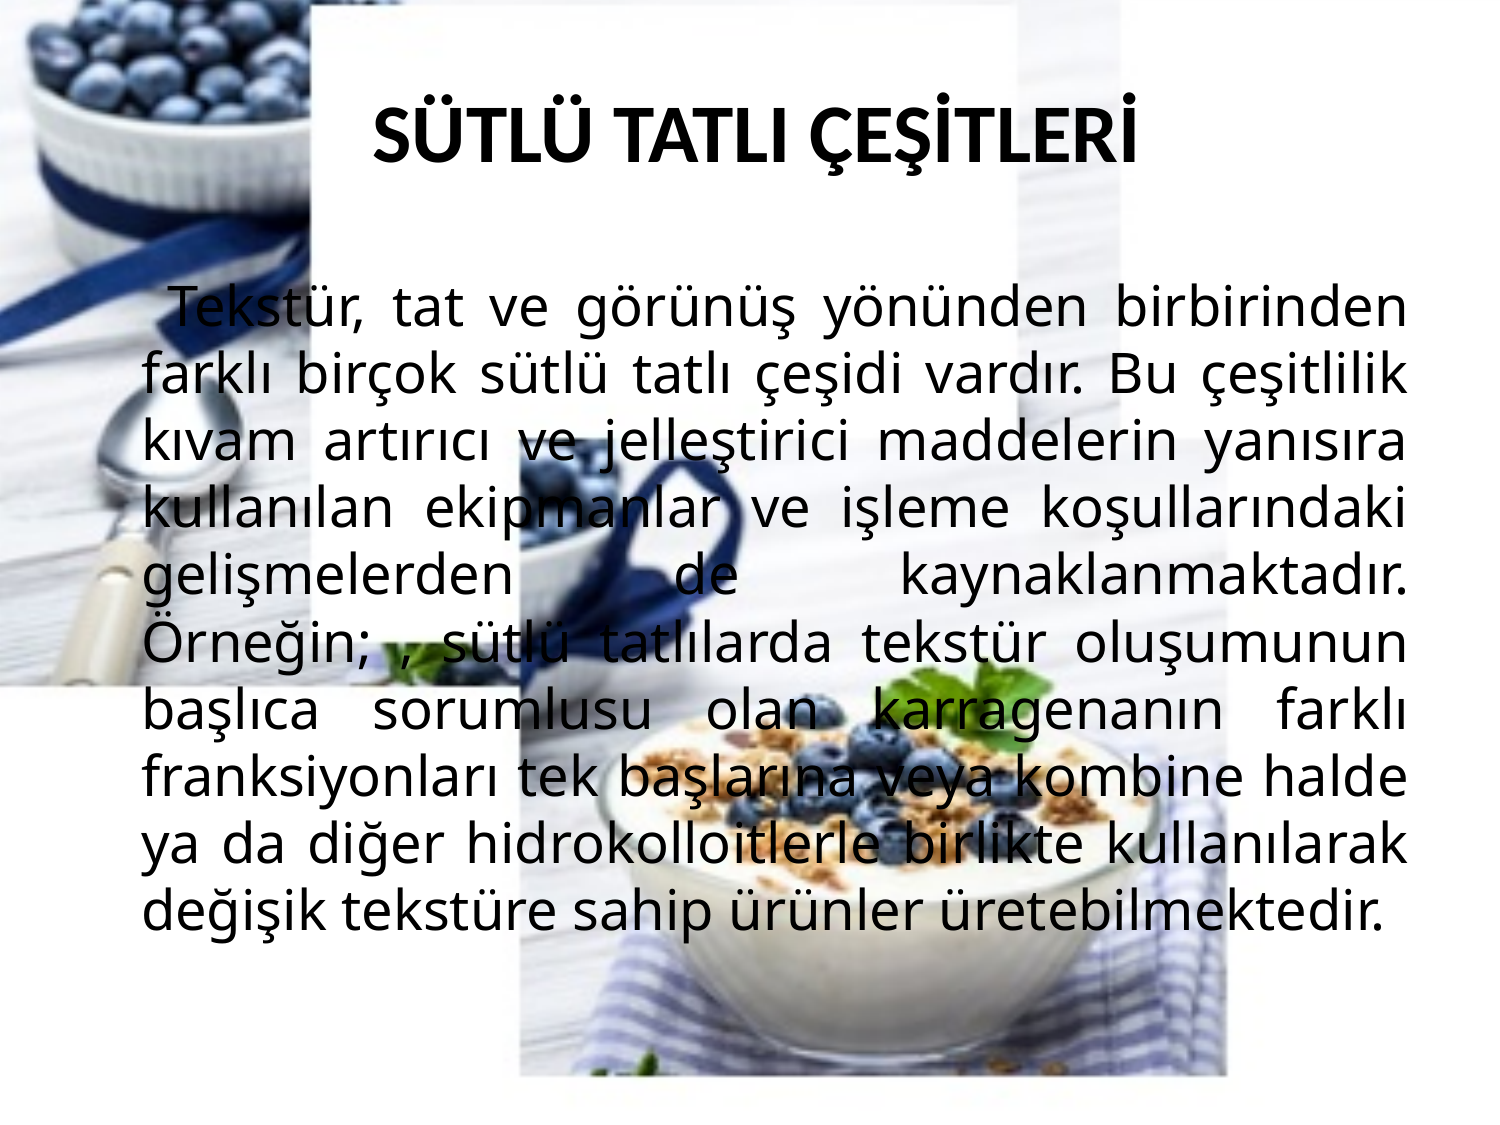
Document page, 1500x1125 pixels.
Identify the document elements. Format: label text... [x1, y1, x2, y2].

title SÜTLÜ TATLI ÇEŞİTLERİ [82, 35, 1432, 223]
list Tekstür, tat ve görünüş yönünden birbirinden farklı birçok sütlü tatlı çeşidi vardır. Bu çeşitlilik kıvam artırıcı ve jelleştirici maddelerin yanısıra kullanılan ekipmanlar ve işleme koşullarındaki gelişmelerden de kaynaklanmaktadır. Örneğin; , sütlü tatlılarda tekstür oluşumunun başlıca sorumlusu olan karragenanın farklı franksiyonları tek başlarına veya kombine halde ya da diğer hidrokolloitlerle birlikte kullanılarak değişik tekstüre sahip ürünler üretebilmektedir. [75, 262, 1425, 1005]
picture [0, 0, 1500, 1125]
